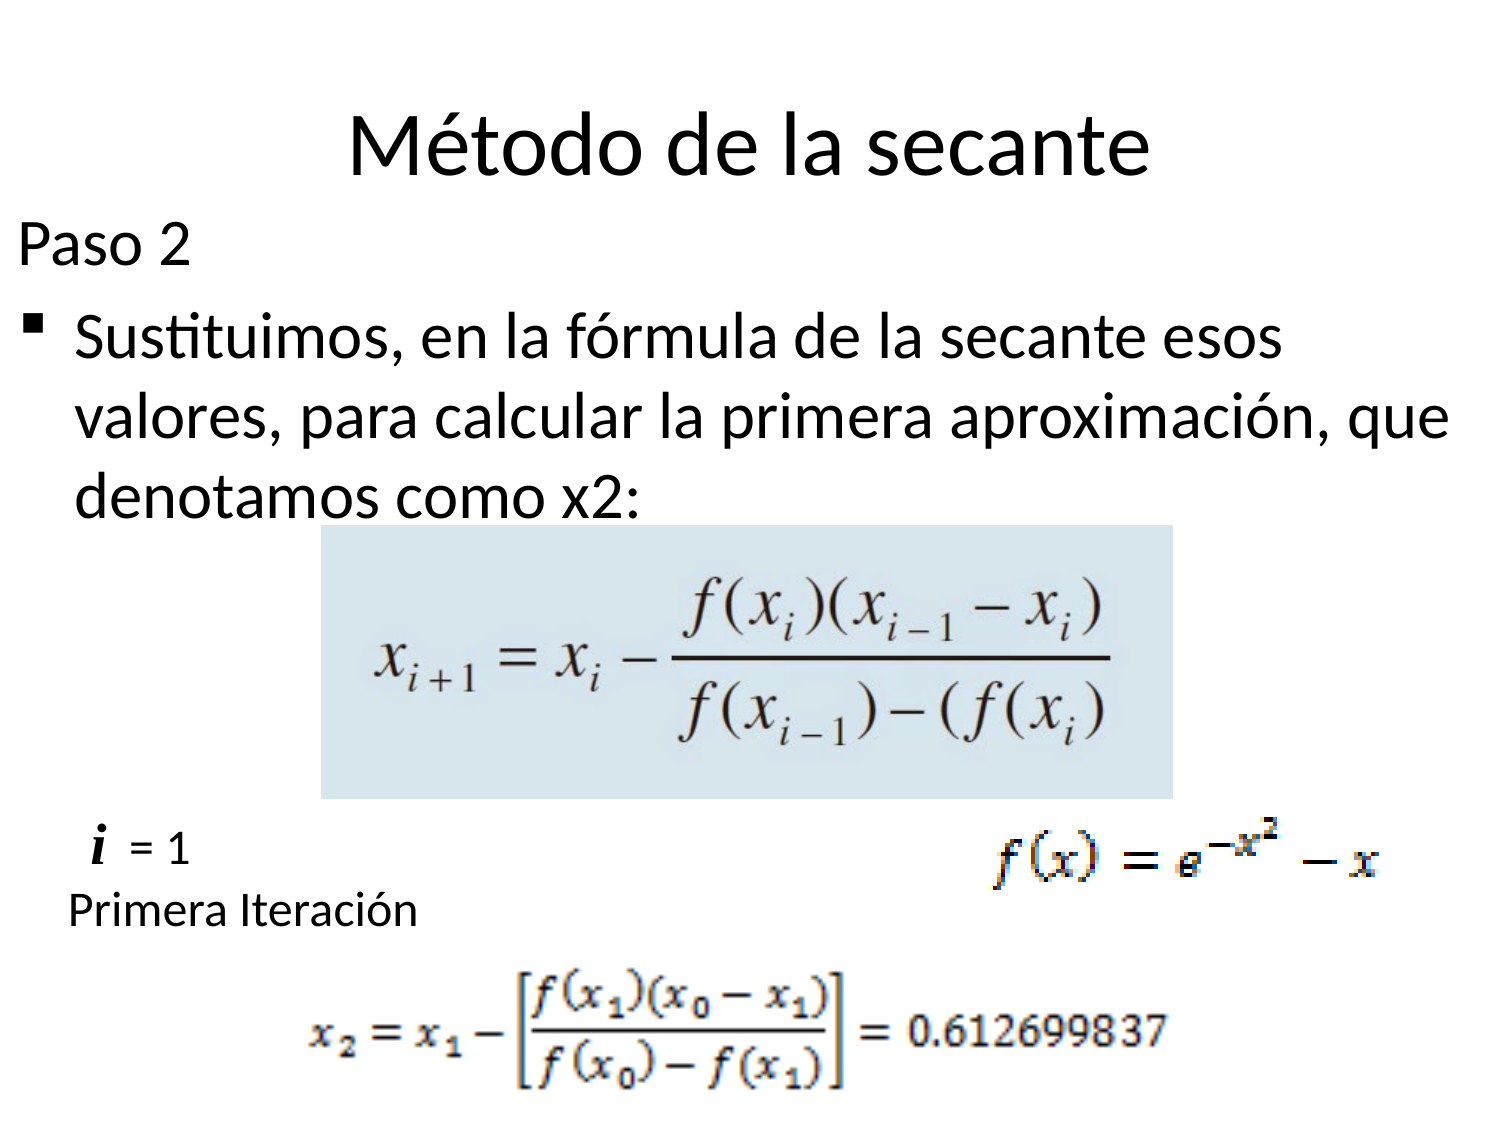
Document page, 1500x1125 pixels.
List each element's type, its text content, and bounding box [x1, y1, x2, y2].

text_box i = 1 Primera Iteración [53, 798, 453, 944]
picture [296, 525, 1423, 1116]
title Método de la secante [75, 45, 1425, 191]
list Paso 2 Sustituimos, en la fórmula de la secante esos valores, para calcular la primera aproximación, que denotamos como x2: [2, 191, 1500, 934]
